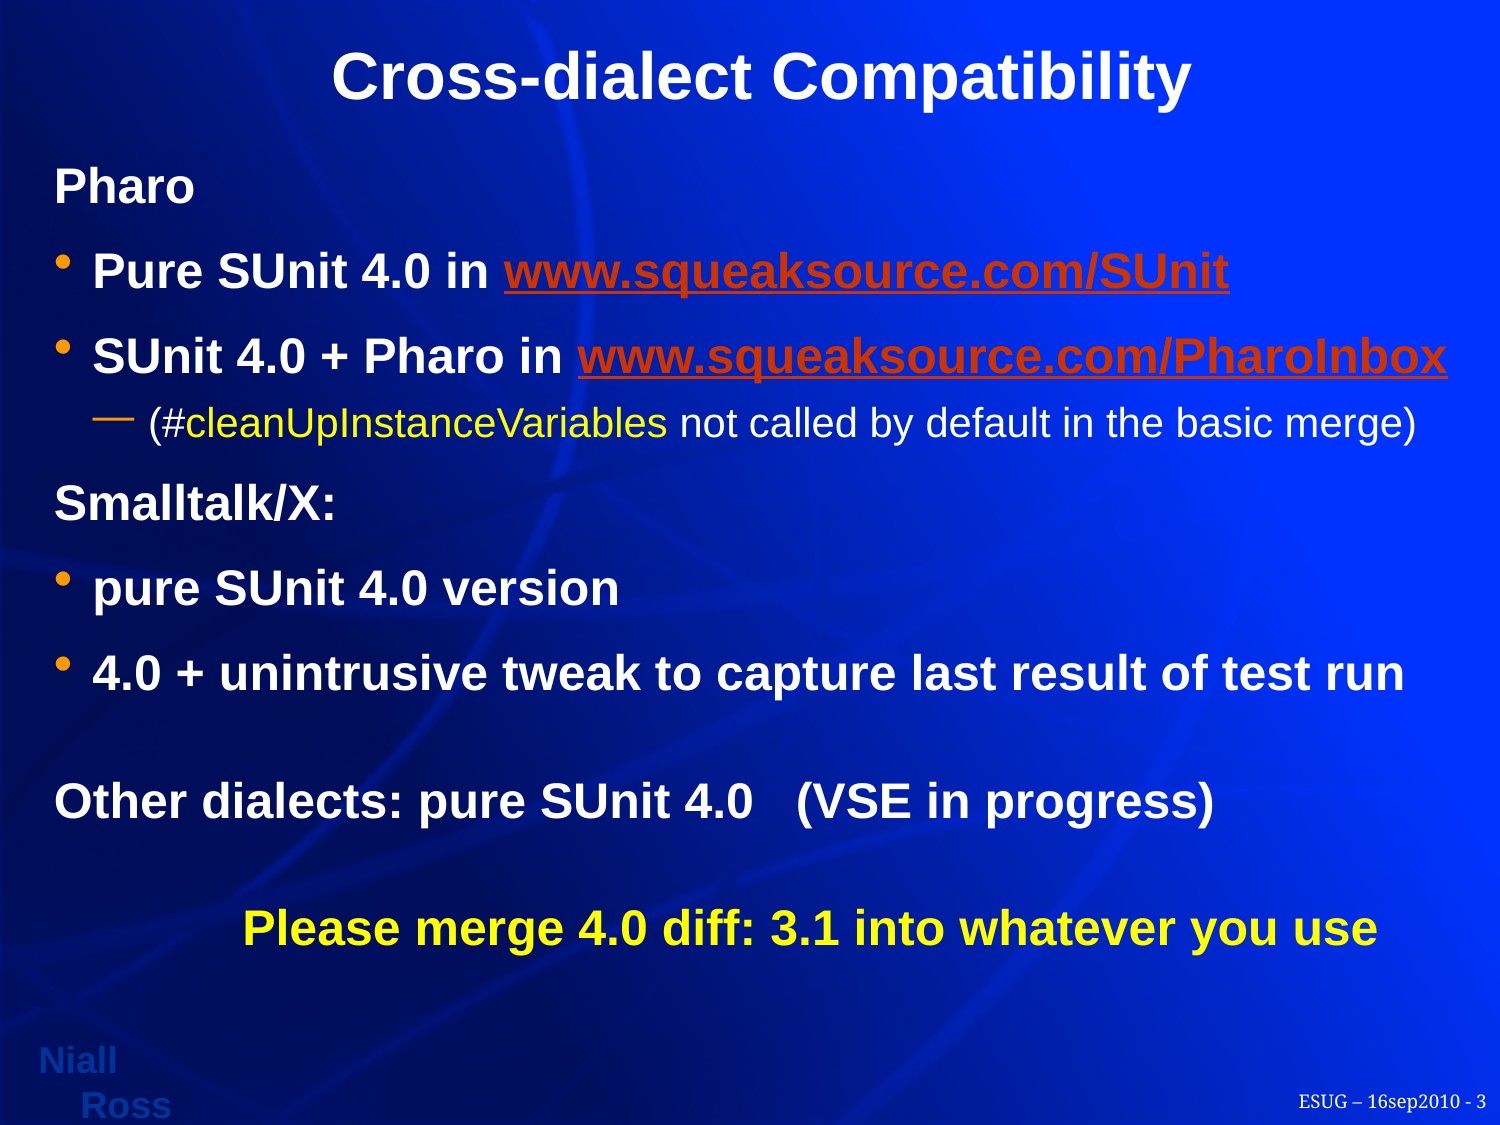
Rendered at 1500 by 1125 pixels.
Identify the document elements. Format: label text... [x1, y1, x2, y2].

title Cross-dialect Compatibility [26, 41, 1499, 115]
picture [0, 0, 1500, 1125]
list Pharo Pure SUnit 4.0 in www.squeaksource.com/SUnit SUnit 4.0 + Pharo in www.squeaksource.com/PharoInbox (#cleanUpInstanceVariables not called by default in the basic merge) Smalltalk/X: pure SUnit 4.0 version 4.0 + unintrusive tweak to capture last result of test run Other dialects: pure SUnit 4.0 (VSE in progress) Please merge 4.0 diff: 3.1 into whatever you use [38, 145, 1475, 1017]
